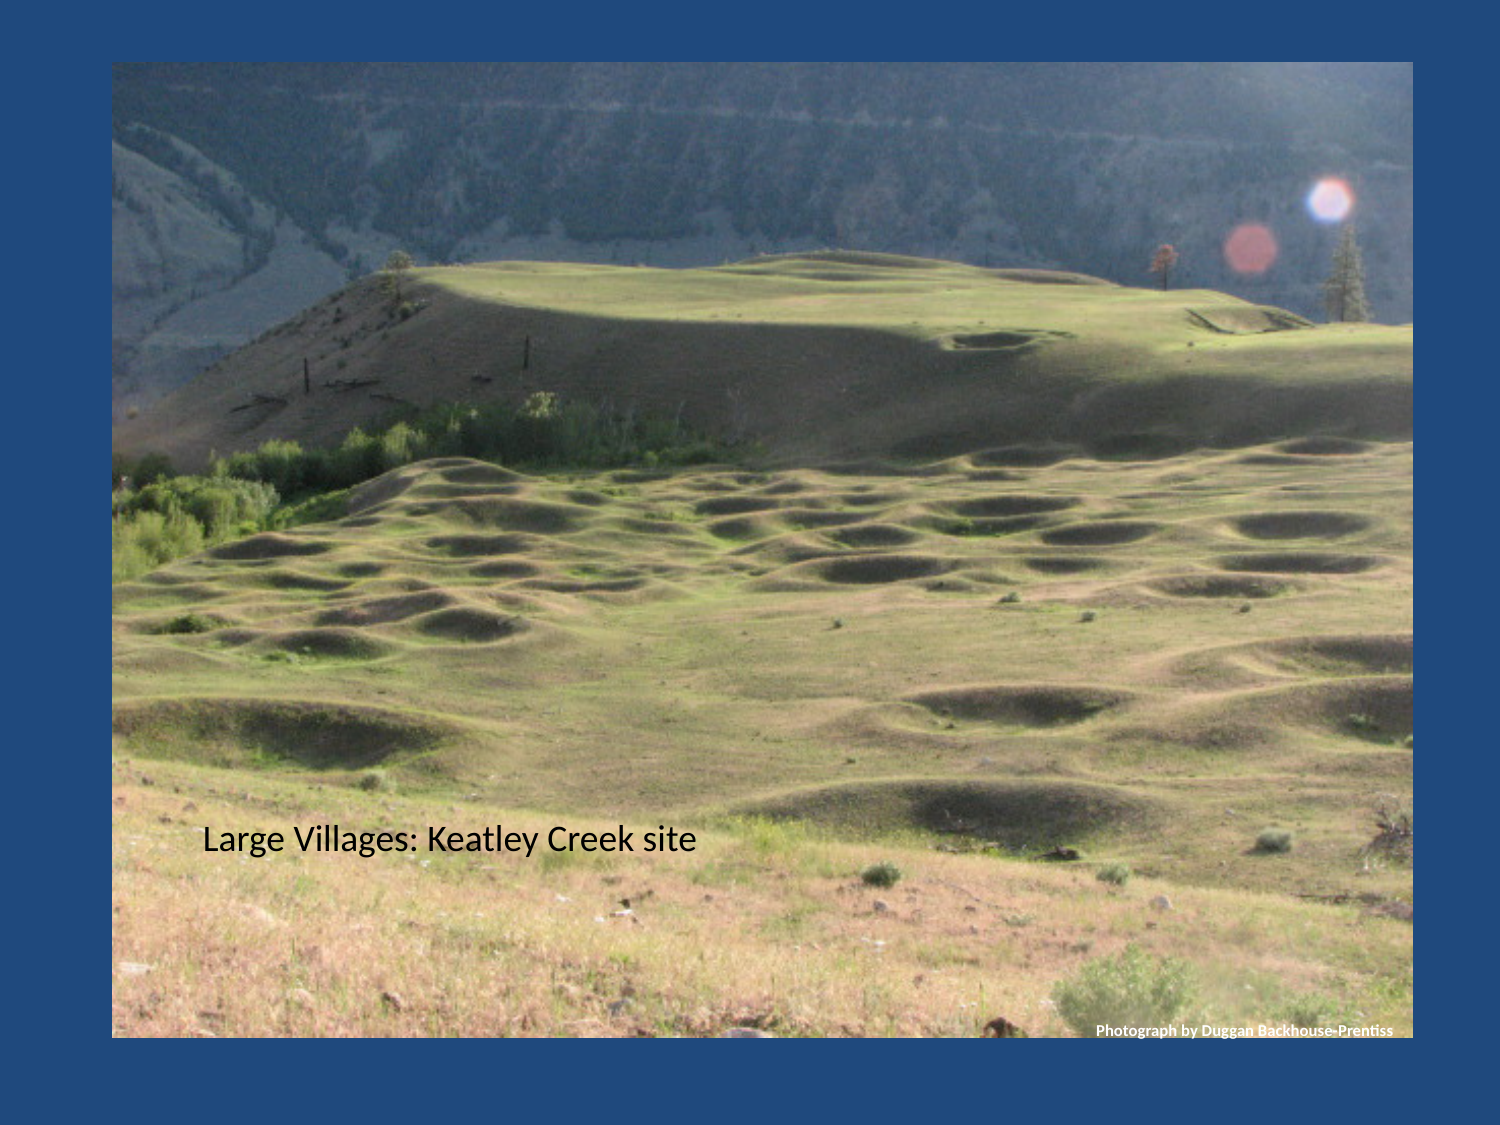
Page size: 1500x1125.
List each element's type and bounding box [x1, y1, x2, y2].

title [112, 62, 1413, 1038]
